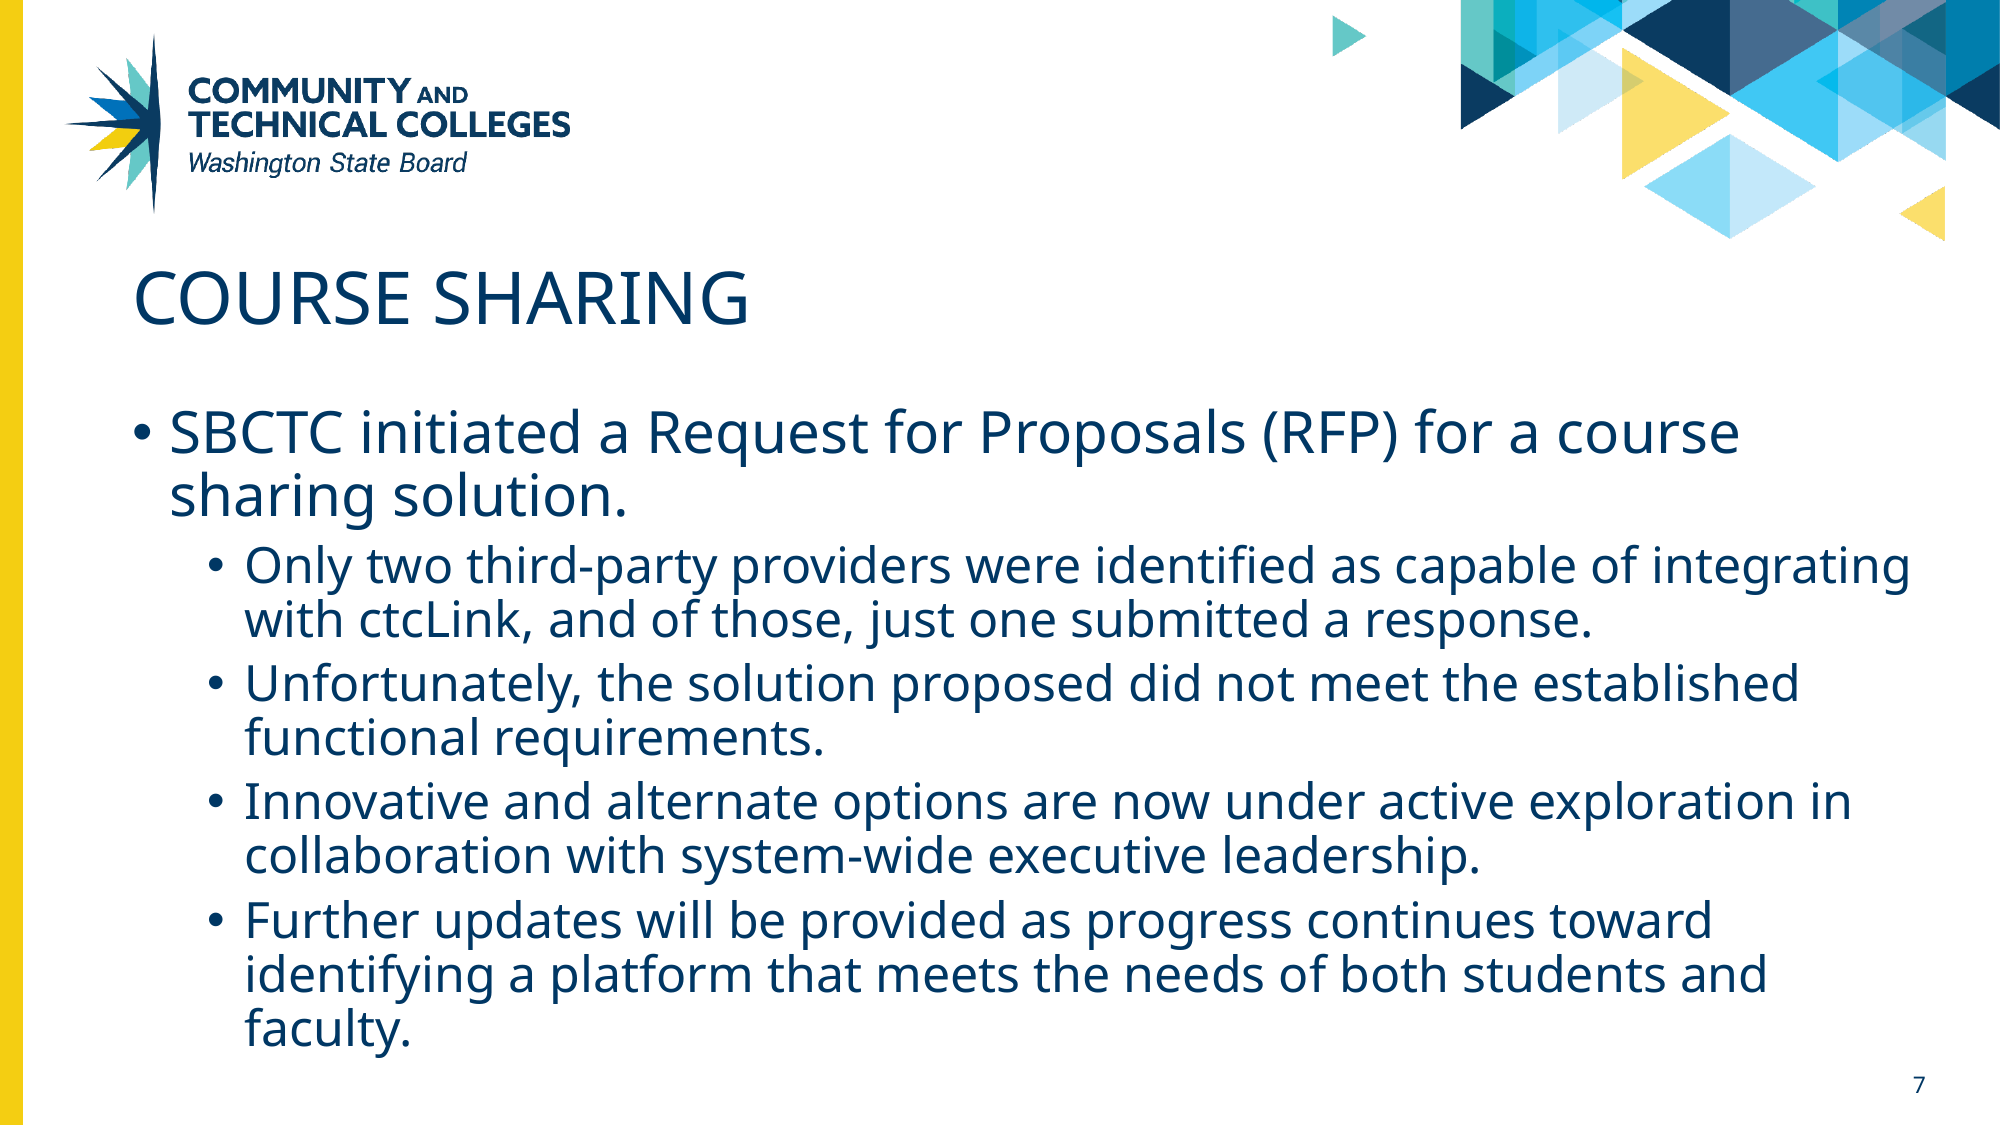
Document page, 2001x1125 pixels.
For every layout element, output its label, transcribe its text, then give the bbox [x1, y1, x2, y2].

slide_number 7 [1838, 1063, 1941, 1103]
picture [1332, 0, 2000, 241]
picture [64, 33, 570, 214]
list SBCTC initiated a Request for Proposals (RFP) for a course sharing solution. Only two third-party providers were identified as capable of integrating with ctcLink, and of those, just one submitted a response. Unfortunately, the solution proposed did not meet the established functional requirements. Innovative and alternate options are now under active exploration in collaboration with system-wide executive leadership. Further updates will be provided as progress continues toward identifying a platform that meets the needs of both students and faculty. [117, 396, 1941, 1013]
title Course Sharing [117, 254, 1941, 385]
